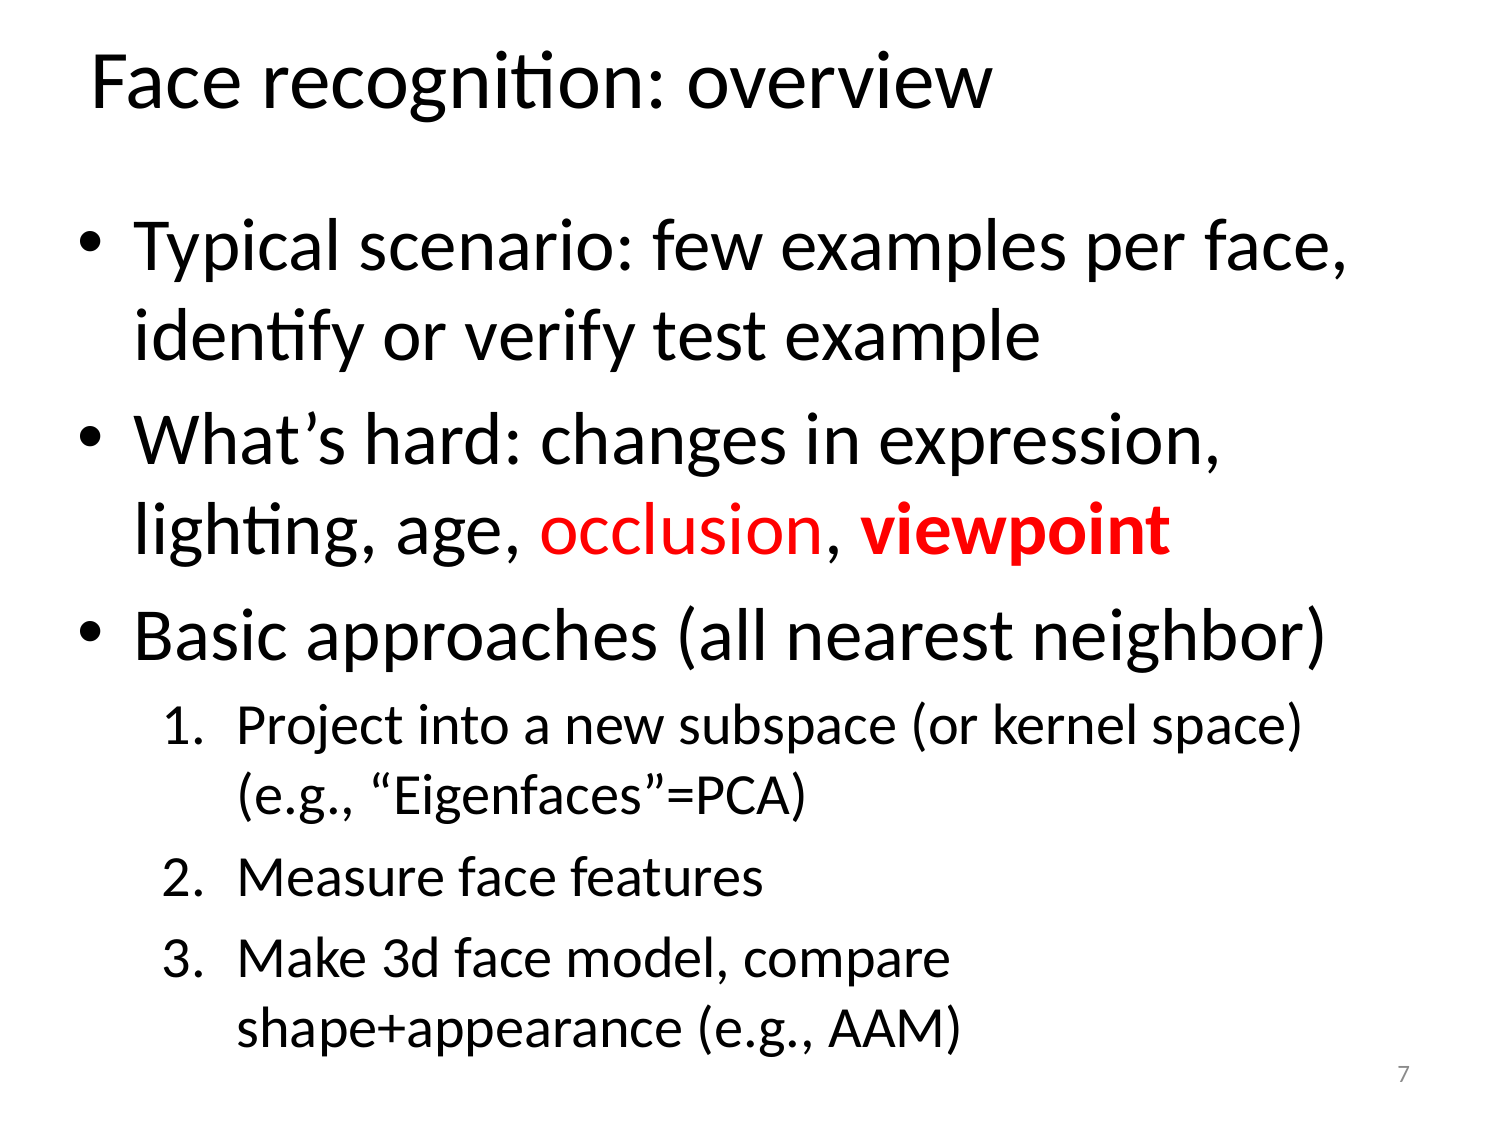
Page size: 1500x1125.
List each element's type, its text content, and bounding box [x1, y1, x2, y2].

slide_number 7 [1074, 1042, 1425, 1103]
title Face recognition: overview [75, 0, 1425, 150]
list Typical scenario: few examples per face, identify or verify test example What’s hard: changes in expression, lighting, age, occlusion, viewpoint Basic approaches (all nearest neighbor) Project into a new subspace (or kernel space) (e.g., “Eigenfaces”=PCA) Measure face features Make 3d face model, compare shape+appearance (e.g., AAM) [62, 187, 1413, 1125]
